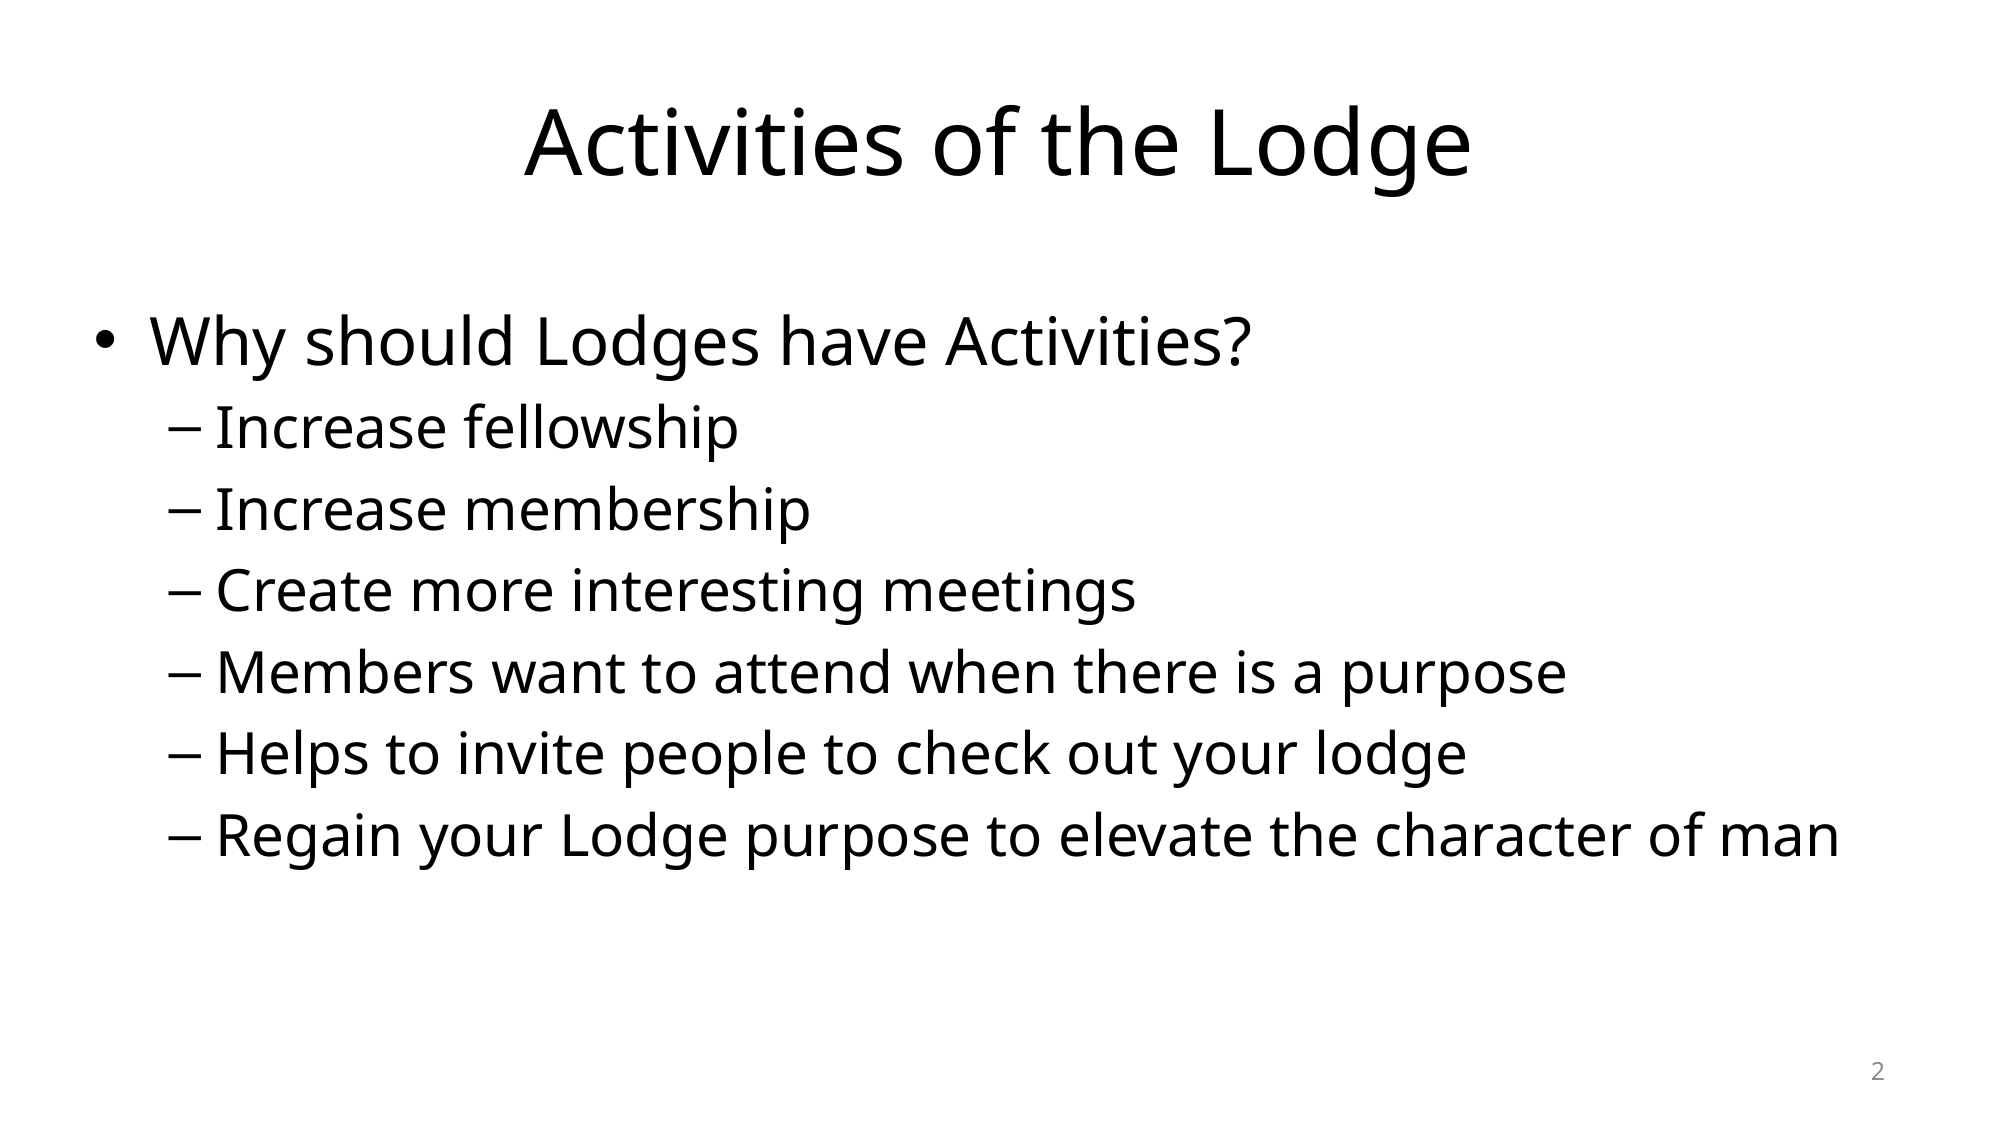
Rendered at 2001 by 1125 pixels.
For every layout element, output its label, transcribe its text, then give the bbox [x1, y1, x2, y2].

list Why should Lodges have Activities? Increase fellowship Increase membership Create more interesting meetings Members want to attend when there is a purpose Helps to invite people to check out your lodge Regain your Lodge purpose to elevate the character of man [78, 290, 1922, 1034]
slide_number 2 [1433, 1042, 1900, 1103]
title Activities of the Lodge [99, 45, 1900, 233]
